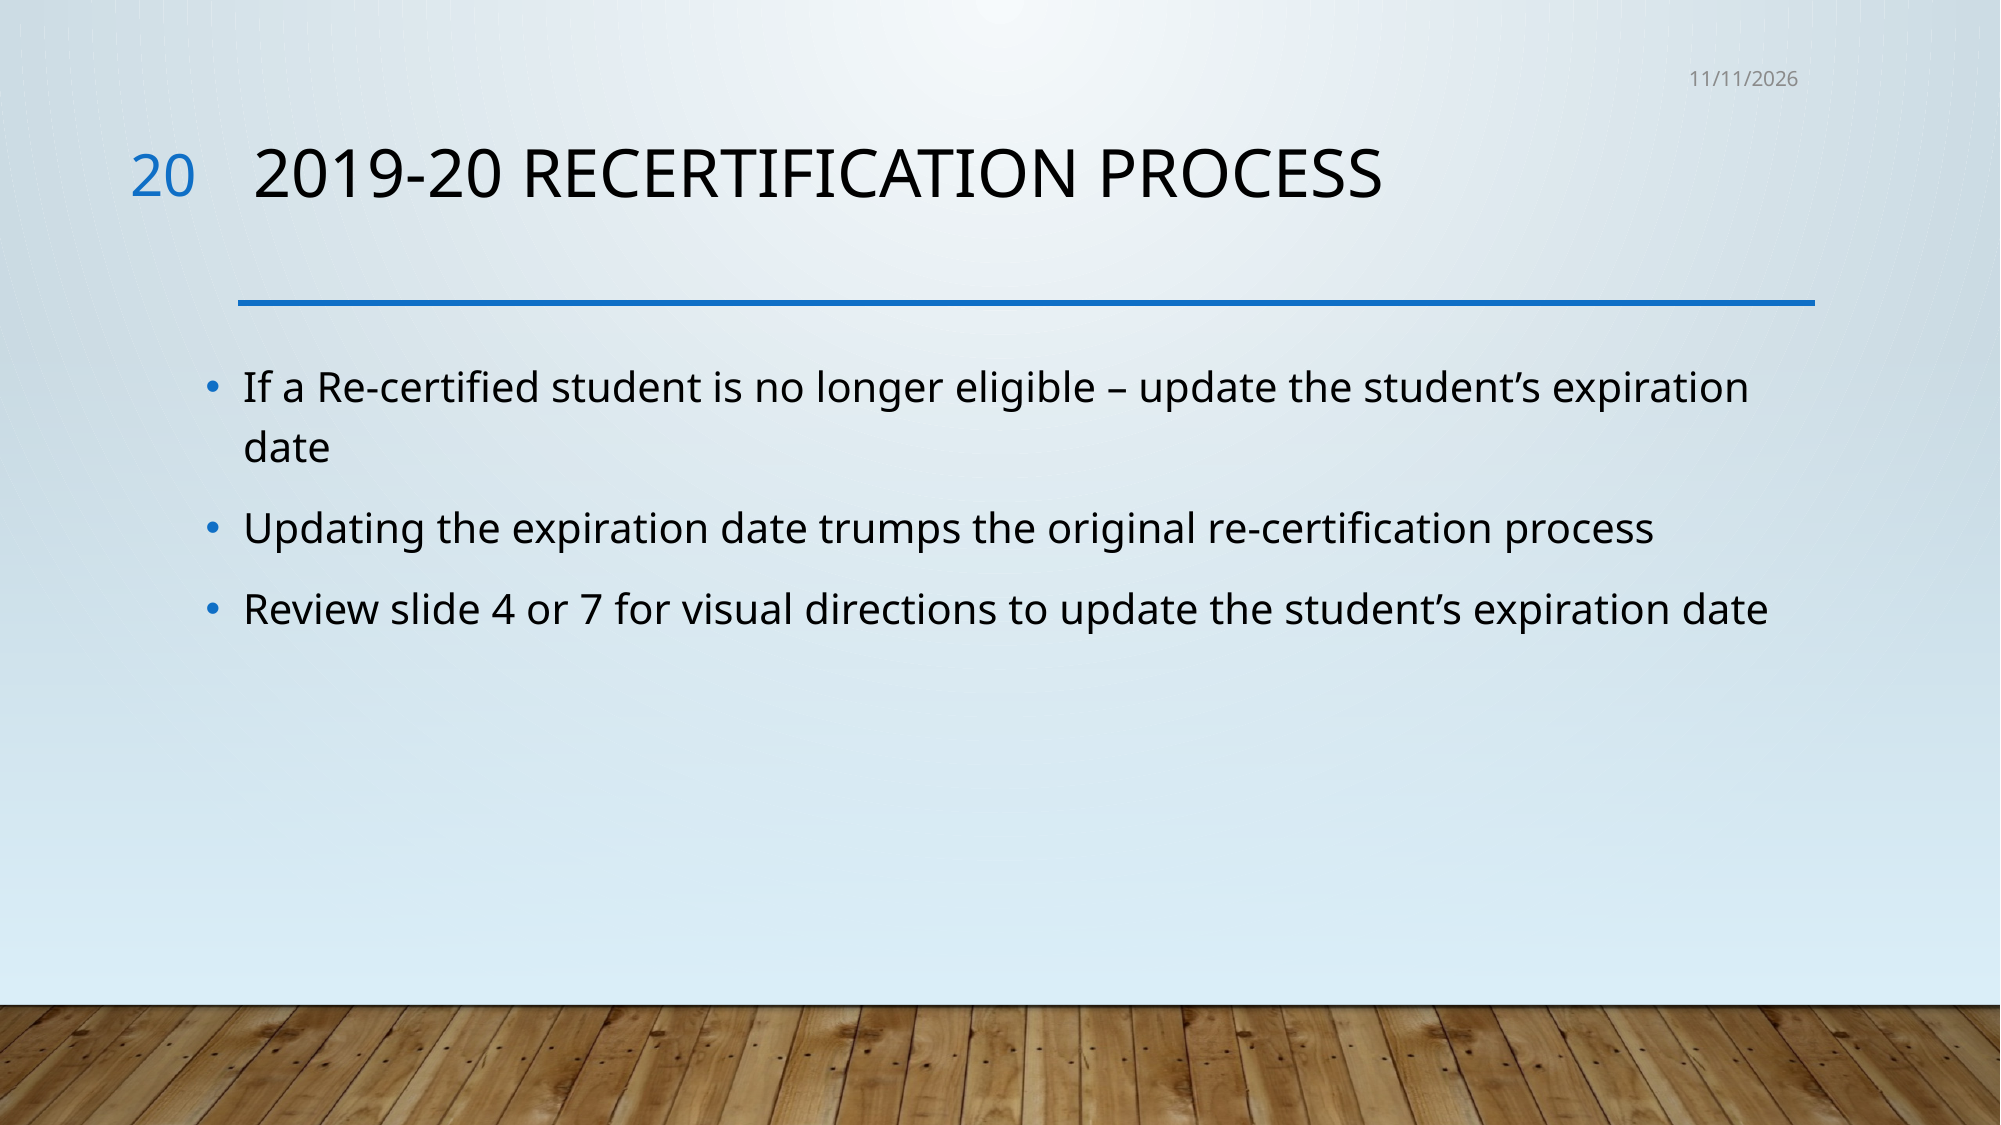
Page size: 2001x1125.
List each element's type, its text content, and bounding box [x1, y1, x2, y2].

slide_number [1239, 54, 1814, 105]
slide_number 20 [78, 131, 212, 214]
list If a Re-certified student is no longer eligible – update the student’s expiration date Updating the expiration date trumps the original re-certification process Review slide 4 or 7 for visual directions to update the student’s expiration date [190, 343, 1844, 786]
picture [0, 1005, 2000, 1125]
title 2019-20 recertification process [238, 131, 1814, 305]
